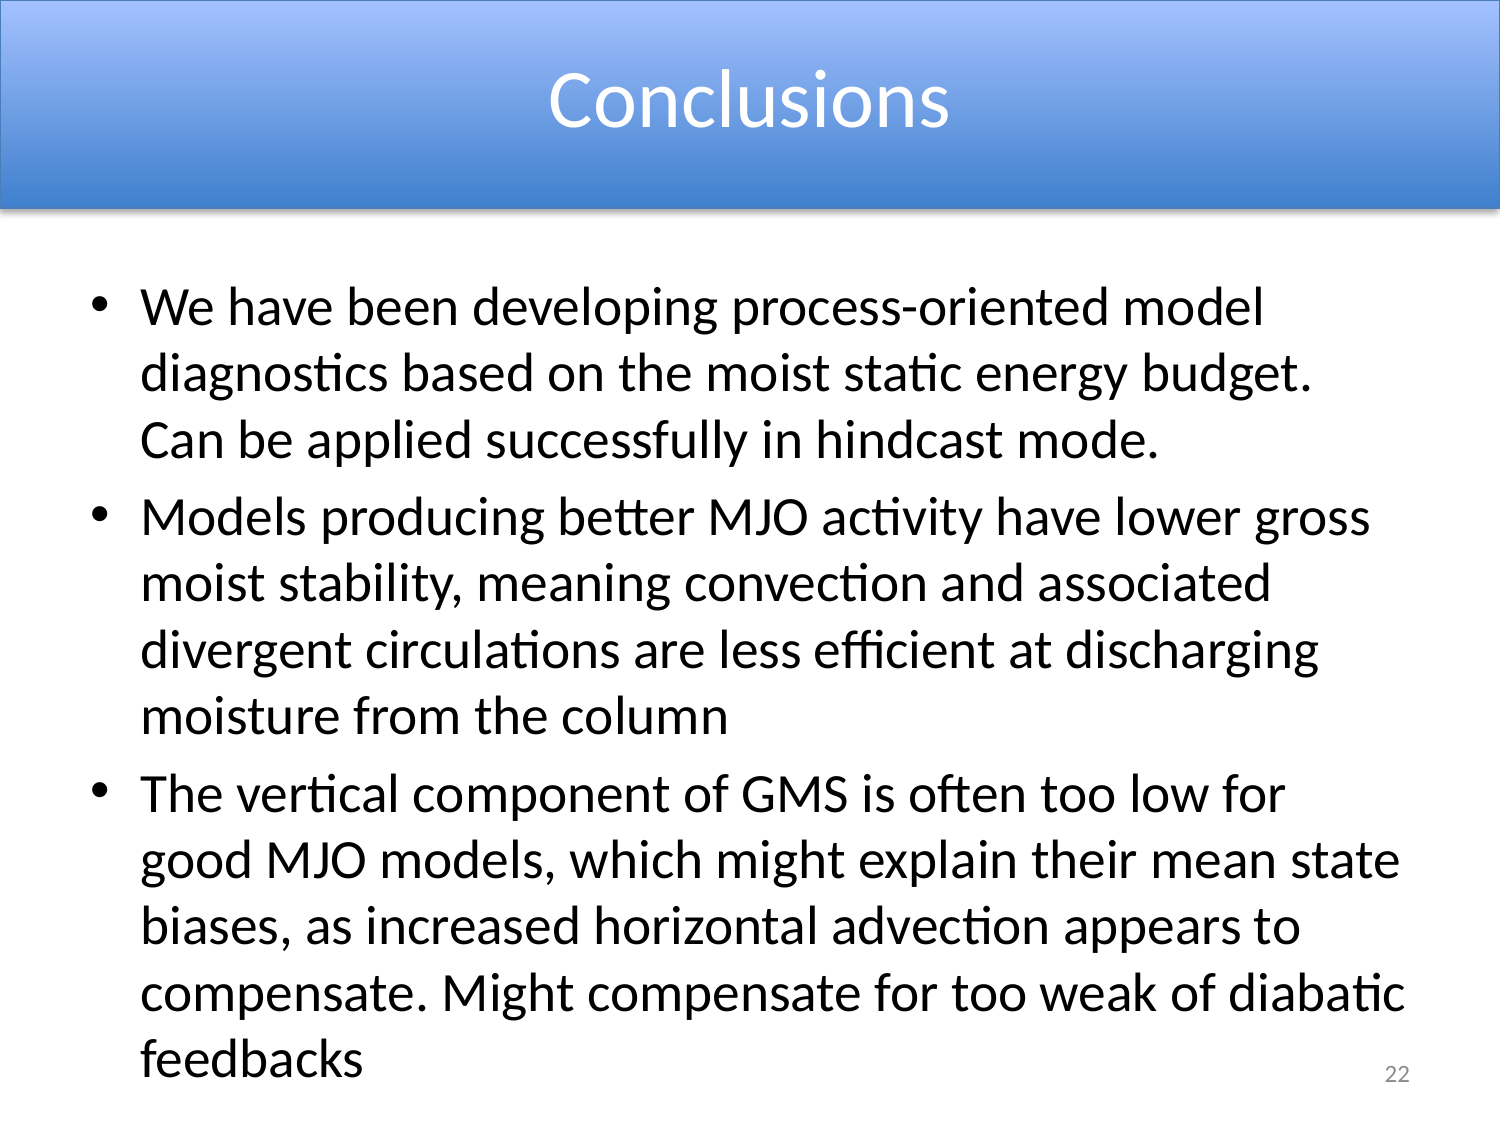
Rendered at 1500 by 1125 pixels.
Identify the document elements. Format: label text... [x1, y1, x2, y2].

list We have been developing process-oriented model diagnostics based on the moist static energy budget. Can be applied successfully in hindcast mode. Models producing better MJO activity have lower gross moist stability, meaning convection and associated divergent circulations are less efficient at discharging moisture from the column The vertical component of GMS is often too low for good MJO models, which might explain their mean state biases, as increased horizontal advection appears to compensate. Might compensate for too weak of diabatic feedbacks [75, 262, 1425, 1100]
title Conclusions [75, 0, 1425, 188]
text_box [0, 1, 1500, 209]
slide_number 22 [1074, 1042, 1425, 1103]
